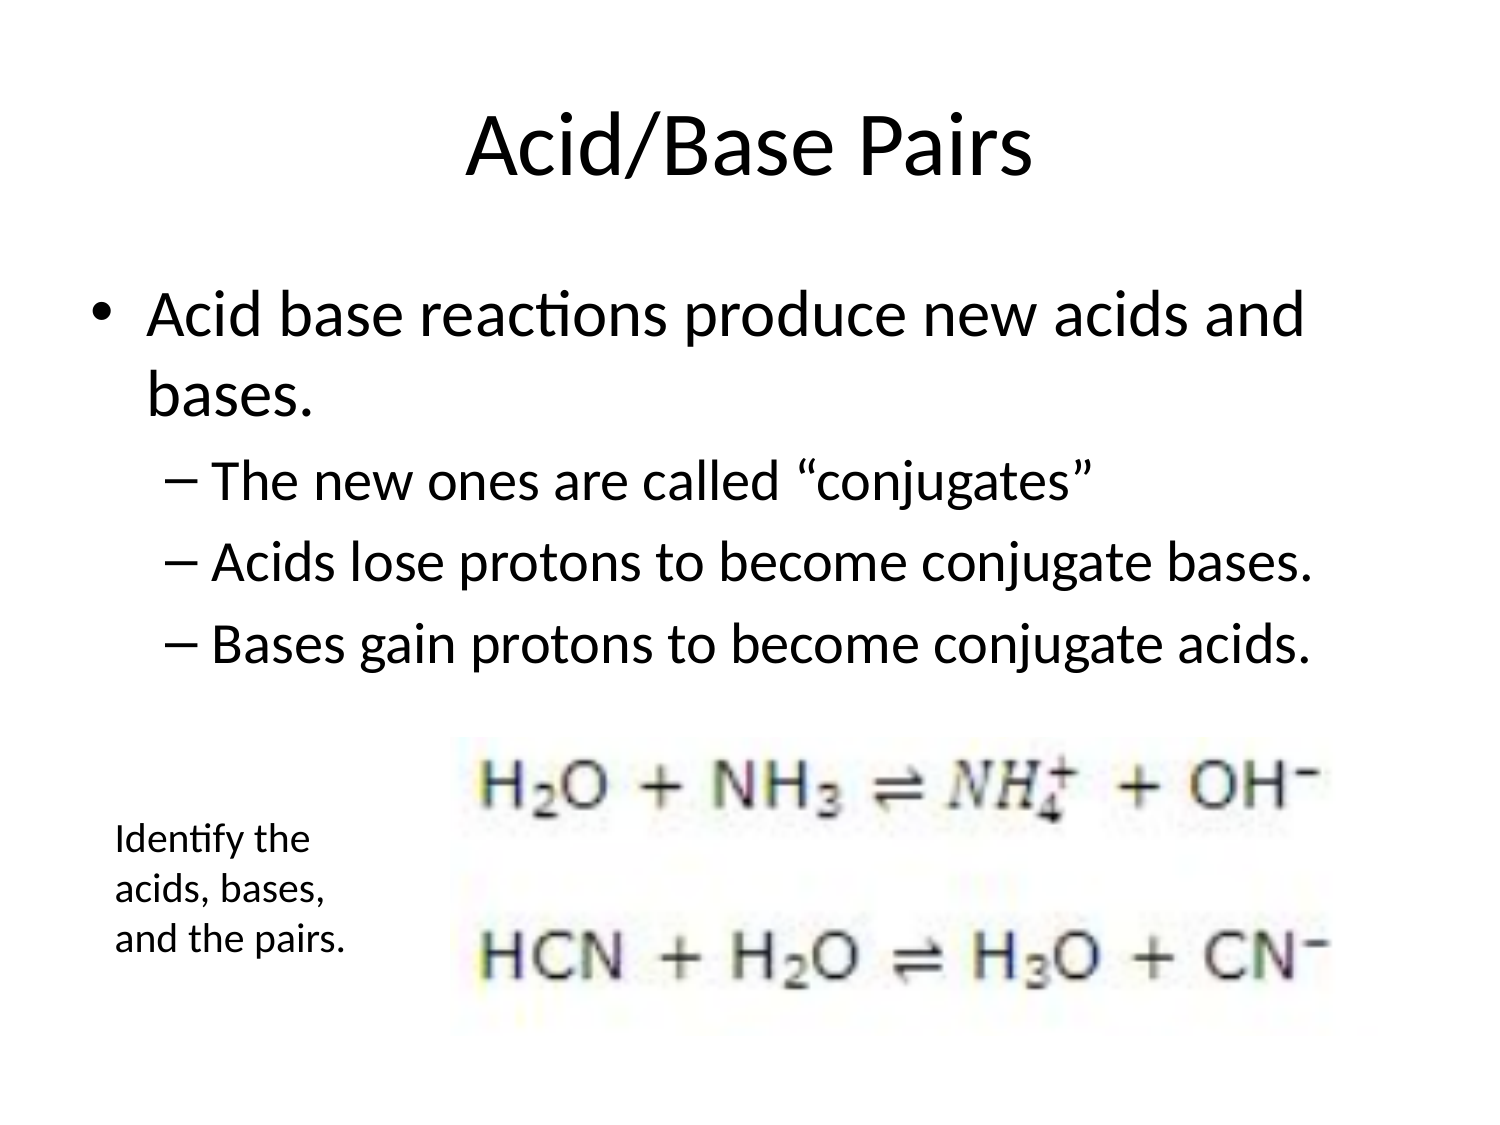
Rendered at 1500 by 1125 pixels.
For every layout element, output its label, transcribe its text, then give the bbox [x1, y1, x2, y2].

list Acid base reactions produce new acids and bases. The new ones are called “conjugates” Acids lose protons to become conjugate bases. Bases gain protons to become conjugate acids. [75, 262, 1425, 1005]
picture [449, 737, 1386, 1036]
text_box Identify the acids, bases, and the pairs. [99, 803, 400, 968]
title Acid/Base Pairs [75, 45, 1425, 233]
